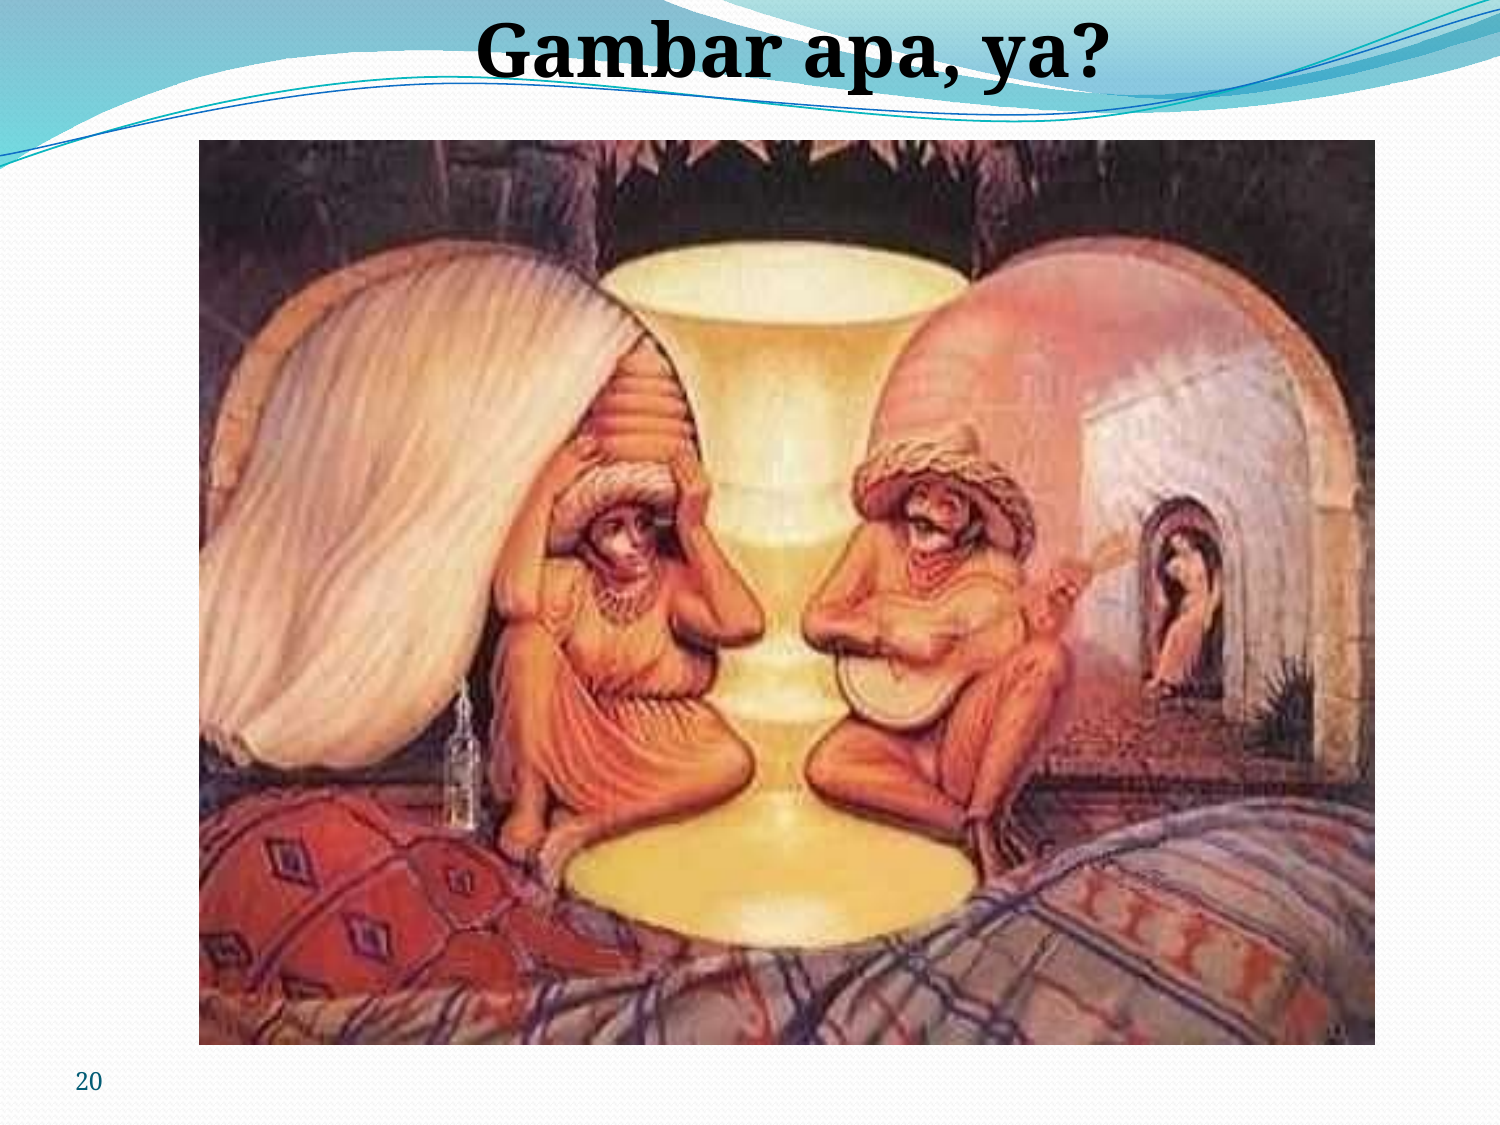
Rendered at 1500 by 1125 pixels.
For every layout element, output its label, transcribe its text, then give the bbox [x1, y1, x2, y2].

picture [198, 140, 1375, 1045]
slide_number 20 [75, 1025, 425, 1100]
text_box Gambar apa, ya? [424, 0, 1163, 100]
